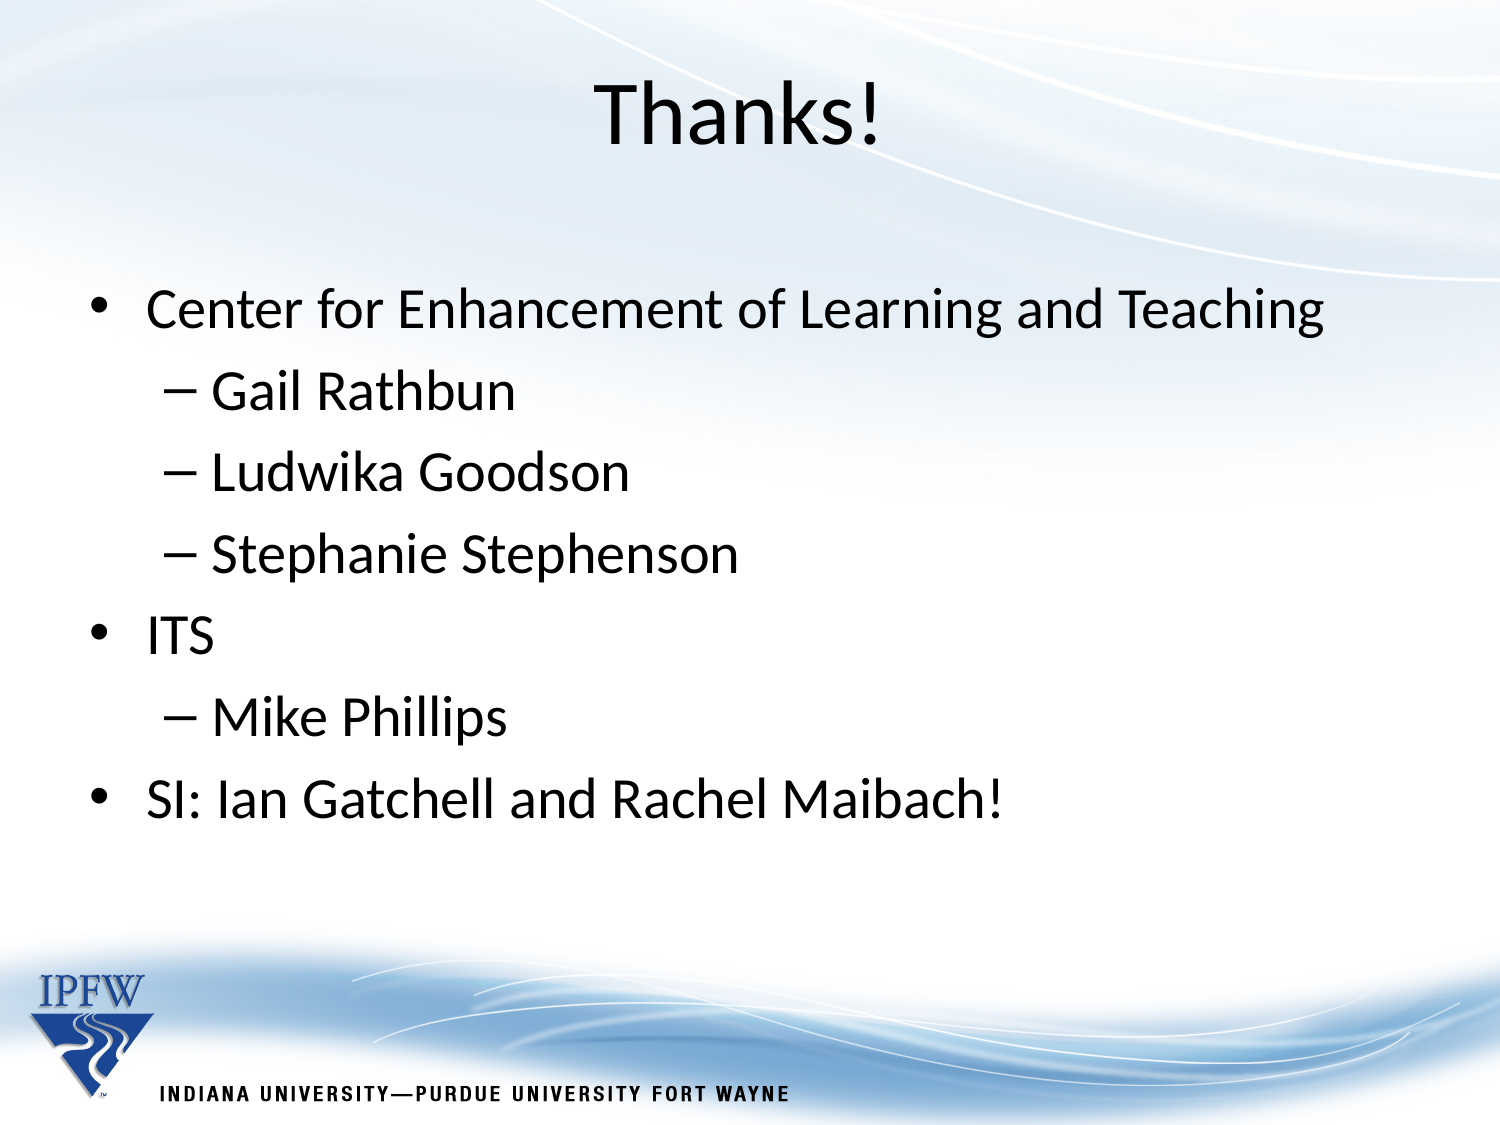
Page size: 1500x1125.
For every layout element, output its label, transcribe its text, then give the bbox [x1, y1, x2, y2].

picture [0, 0, 1500, 1125]
title Thanks! [75, 45, 1425, 233]
list Center for Enhancement of Learning and Teaching Gail Rathbun Ludwika Goodson Stephanie Stephenson ITS Mike Phillips SI: Ian Gatchell and Rachel Maibach! [75, 262, 1425, 1005]
